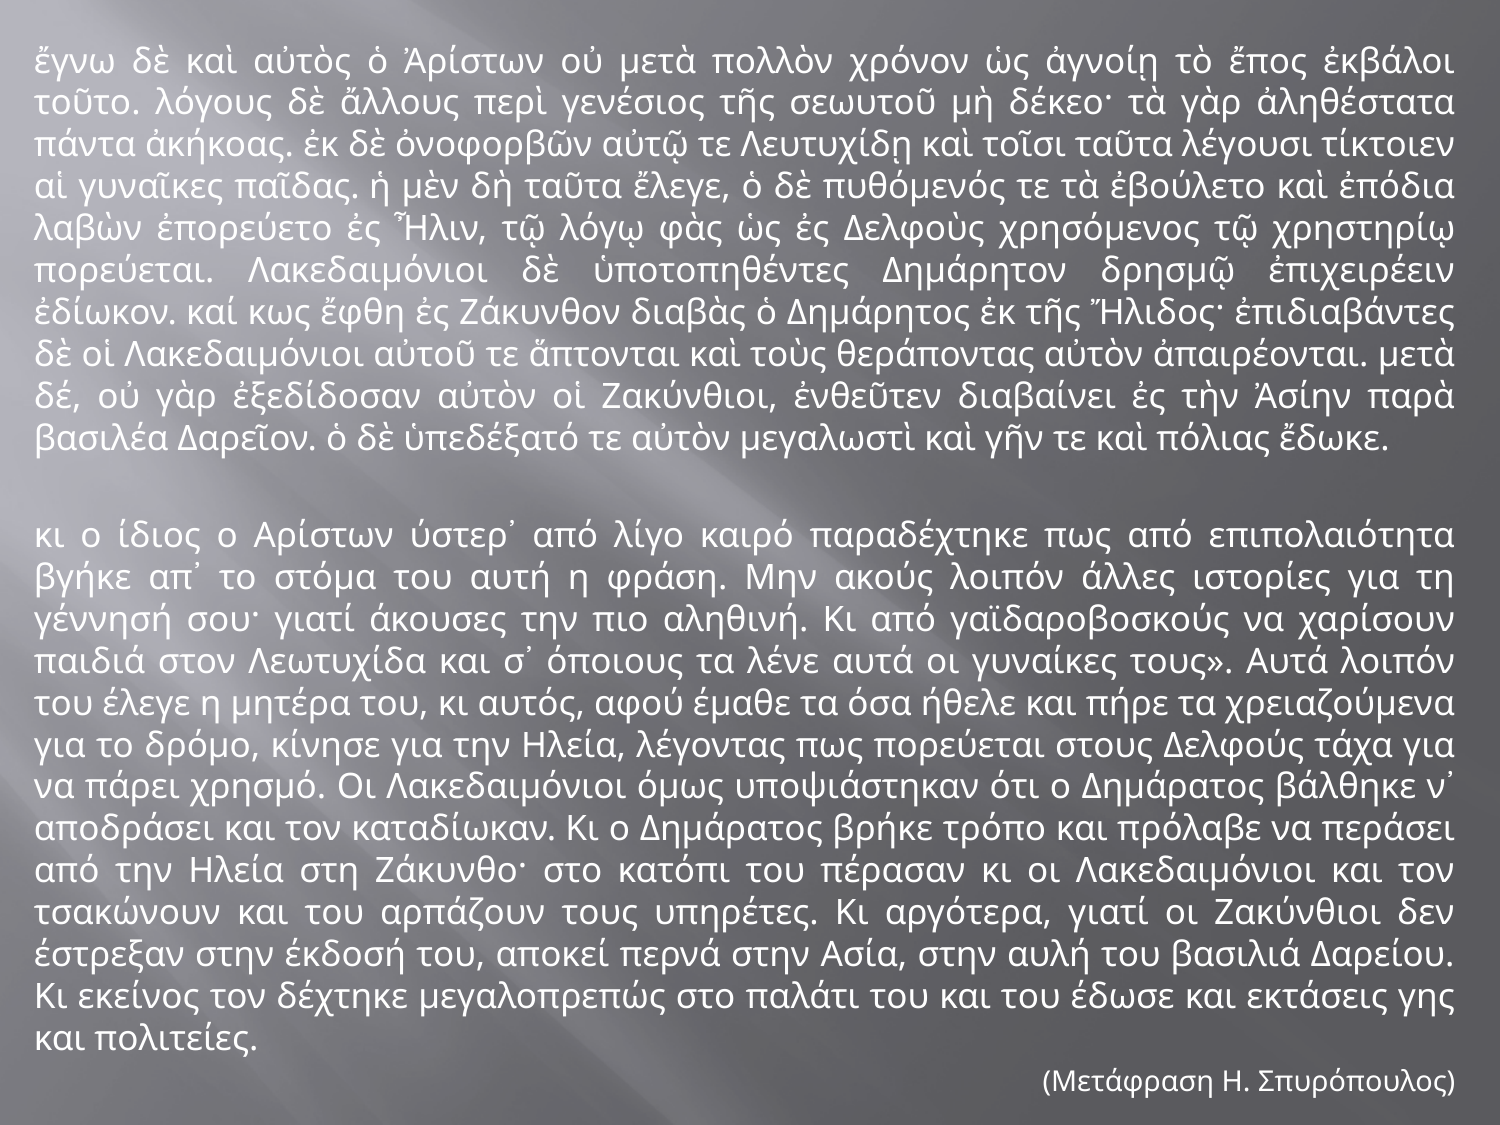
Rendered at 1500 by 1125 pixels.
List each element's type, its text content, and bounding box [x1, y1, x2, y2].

list ἔγνω δὲ καὶ αὐτὸς ὁ Ἀρίστων οὐ μετὰ πολλὸν χρόνον ὡς ἀγνοίῃ τὸ ἔπος ἐκβάλοι τοῦτο. λόγους δὲ ἄλλους περὶ γενέσιος τῆς σεωυτοῦ μὴ δέκεο· τὰ γὰρ ἀληθέστατα πάντα ἀκήκοας. ἐκ δὲ ὀνοφορβῶν αὐτῷ τε Λευτυχίδῃ καὶ τοῖσι ταῦτα λέγουσι τίκτοιεν αἱ γυναῖκες παῖδας. ἡ μὲν δὴ ταῦτα ἔλεγε, ὁ δὲ πυθόμενός τε τὰ ἐβούλετο καὶ ἐπόδια λαβὼν ἐπορεύετο ἐς Ἦλιν, τῷ λόγῳ φὰς ὡς ἐς Δελφοὺς χρησόμενος τῷ χρηστηρίῳ πορεύεται. Λακεδαιμόνιοι δὲ ὑποτοπηθέντες Δημάρητον δρησμῷ ἐπιχειρέειν ἐδίωκον. καί κως ἔφθη ἐς Ζάκυνθον διαβὰς ὁ Δημάρητος ἐκ τῆς Ἤλιδος· ἐπιδιαβάντες δὲ οἱ Λακεδαιμόνιοι αὐτοῦ τε ἅπτονται καὶ τοὺς θεράποντας αὐτὸν ἀπαιρέονται. μετὰ δέ, οὐ γὰρ ἐξεδίδοσαν αὐτὸν οἱ Ζακύνθιοι, ἐνθεῦτεν διαβαίνει ἐς τὴν Ἀσίην παρὰ βασιλέα Δαρεῖον. ὁ δὲ ὑπεδέξατό τε αὐτὸν μεγαλωστὶ καὶ γῆν τε καὶ πόλιας ἔδωκε. κι ο ίδιος ο Αρίστων ύστερ᾽ από λίγο καιρό παραδέχτηκε πως από επιπολαιότητα βγήκε απ᾽ το στόμα του αυτή η φράση. Μην ακούς λοιπόν άλλες ιστορίες για τη γέννησή σου· γιατί άκουσες την πιο αληθινή. Κι από γαϊδαροβοσκούς να χαρίσουν παιδιά στον Λεωτυχίδα και σ᾽ όποιους τα λένε αυτά οι γυναίκες τους». Αυτά λοιπόν του έλεγε η μητέρα του, κι αυτός, αφού έμαθε τα όσα ήθελε και πήρε τα χρειαζούμενα για το δρόμο, κίνησε για την Ηλεία, λέγοντας πως πορεύεται στους Δελφούς τάχα για να πάρει χρησμό. Οι Λακεδαιμόνιοι όμως υποψιάστηκαν ότι ο Δημάρατος βάλθηκε ν᾽ αποδράσει και τον καταδίωκαν. Κι ο Δημάρατος βρήκε τρόπο και πρόλαβε να περάσει από την Ηλεία στη Ζάκυνθο· στο κατόπι του πέρασαν κι οι Λακεδαιμόνιοι και τον τσακώνουν και του αρπάζουν τους υπηρέτες. Κι αργότερα, γιατί οι Ζακύνθιοι δεν έστρεξαν στην έκδοσή του, αποκεί περνά στην Ασία, στην αυλή του βασιλιά Δαρείου. Κι εκείνος τον δέχτηκε μεγαλοπρεπώς στο παλάτι του και του έδωσε και εκτάσεις γης και πολιτείες. (Μετάφραση Η. Σπυρόπουλος) [0, 30, 1471, 1125]
